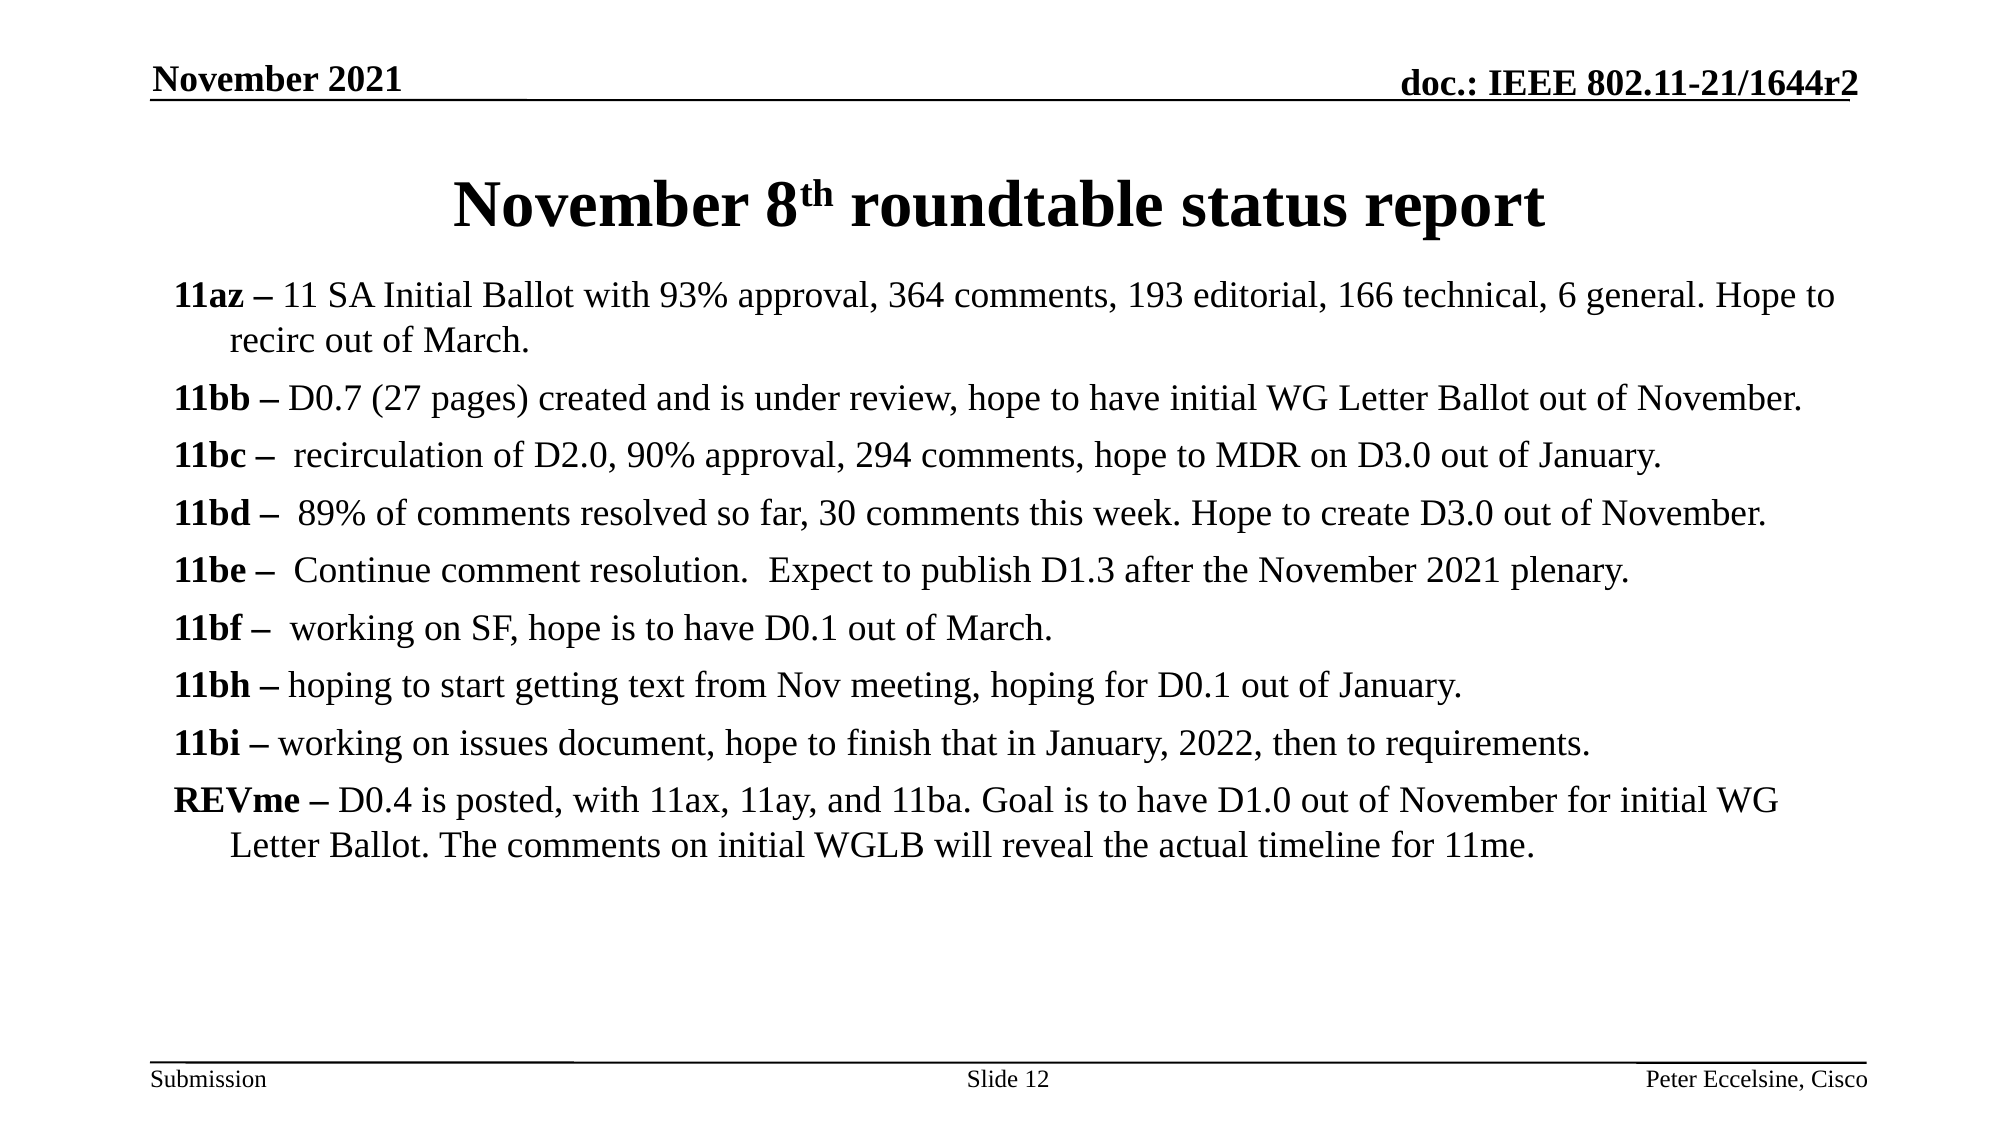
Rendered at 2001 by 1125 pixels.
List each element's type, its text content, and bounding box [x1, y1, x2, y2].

list 11az – 11 SA Initial Ballot with 93% approval, 364 comments, 193 editorial, 166 technical, 6 general. Hope to recirc out of March. 11bb – D0.7 (27 pages) created and is under review, hope to have initial WG Letter Ballot out of November. 11bc – recirculation of D2.0, 90% approval, 294 comments, hope to MDR on D3.0 out of January. 11bd – 89% of comments resolved so far, 30 comments this week. Hope to create D3.0 out of November. 11be – Continue comment resolution. Expect to publish D1.3 after the November 2021 plenary. 11bf – working on SF, hope is to have D0.1 out of March. 11bh – hoping to start getting text from Nov meeting, hoping for D0.1 out of January. 11bi – working on issues document, hope to finish that in January, 2022, then to requirements. REVme – D0.4 is posted, with 11ax, 11ay, and 11ba. Goal is to have D1.0 out of November for initial WG Letter Ballot. The comments on initial WGLB will reveal the actual timeline for 11me. [158, 262, 1859, 1051]
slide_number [152, 54, 563, 100]
slide_number Slide 12 [950, 1061, 1067, 1123]
title November 8th roundtable status report [149, 112, 1851, 288]
footer Peter Eccelsine, Cisco [1171, 1061, 1869, 1093]
